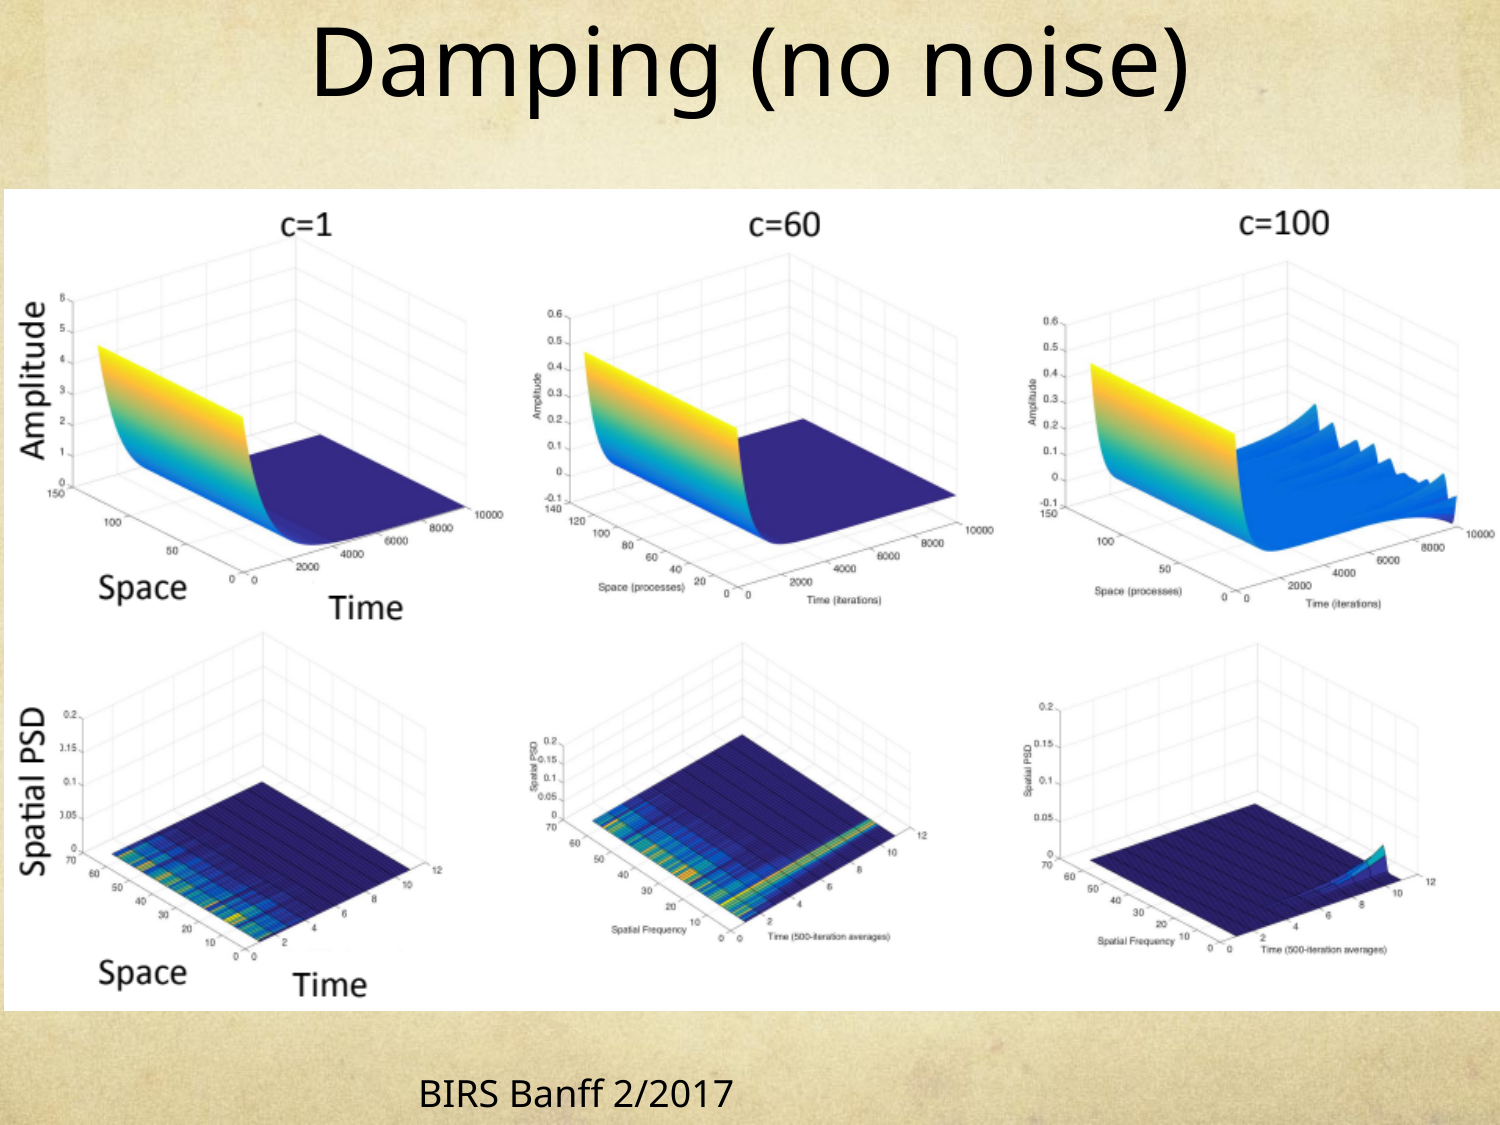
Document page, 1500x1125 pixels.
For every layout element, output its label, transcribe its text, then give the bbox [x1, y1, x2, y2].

title Damping (no noise) [150, 0, 1350, 130]
text_box BIRS Banff 2/2017 [403, 1062, 750, 1123]
picture [0, 0, 1500, 1125]
